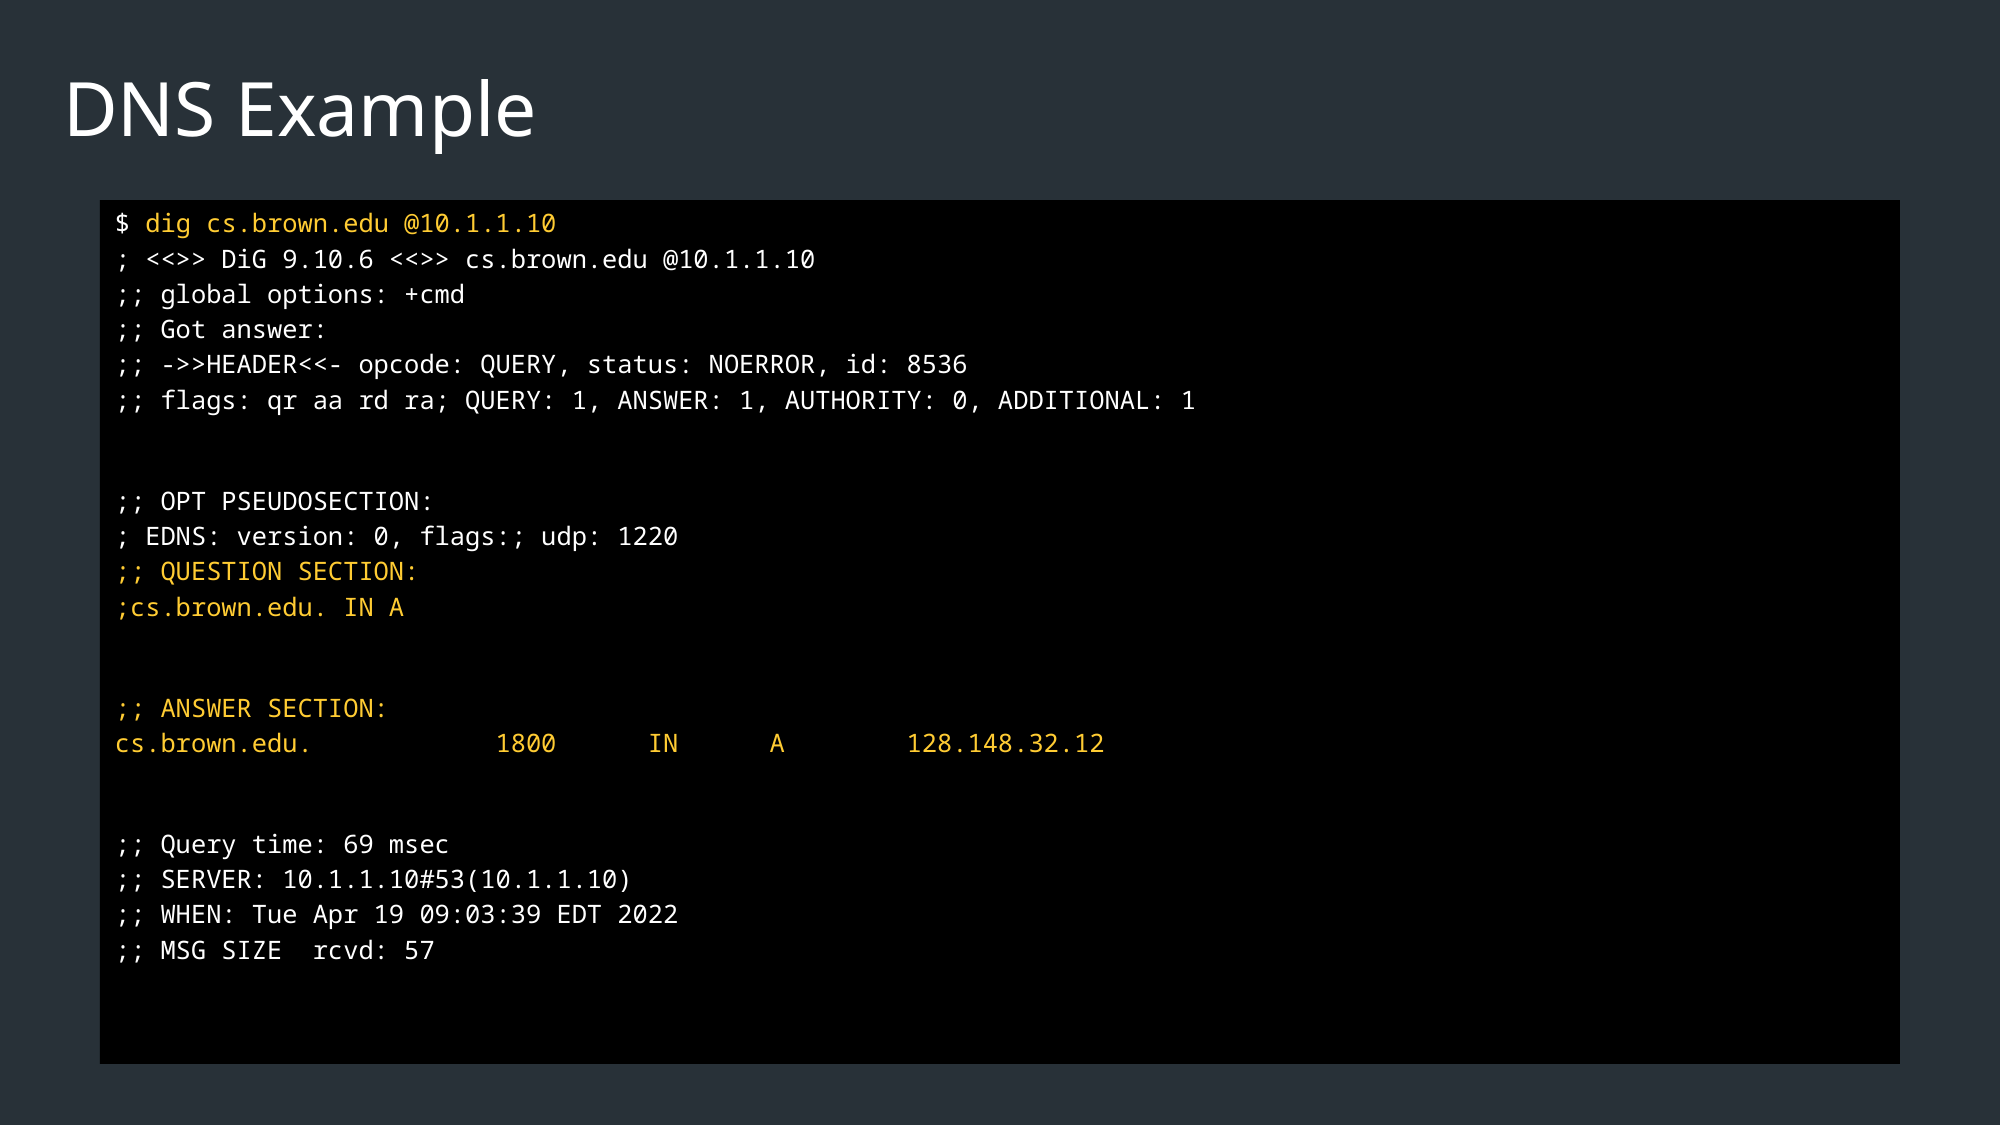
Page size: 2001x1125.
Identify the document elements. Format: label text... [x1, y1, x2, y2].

list $ dig cs.brown.edu @10.1.1.10 ; <<>> DiG 9.10.6 <<>> cs.brown.edu @10.1.1.10 ;; global options: +cmd ;; Got answer: ;; ->>HEADER<<- opcode: QUERY, status: NOERROR, id: 8536 ;; flags: qr aa rd ra; QUERY: 1, ANSWER: 1, AUTHORITY: 0, ADDITIONAL: 1 ;; OPT PSEUDOSECTION: ; EDNS: version: 0, flags:; udp: 1220 ;; QUESTION SECTION: ;cs.brown.edu. IN A ;; ANSWER SECTION: cs.brown.edu. 1800 IN A 128.148.32.12 ;; Query time: 69 msec ;; SERVER: 10.1.1.10#53(10.1.1.10) ;; WHEN: Tue Apr 19 09:03:39 EDT 2022 ;; MSG SIZE rcvd: 57 [99, 200, 1900, 1064]
title DNS Example [48, 12, 1953, 200]
